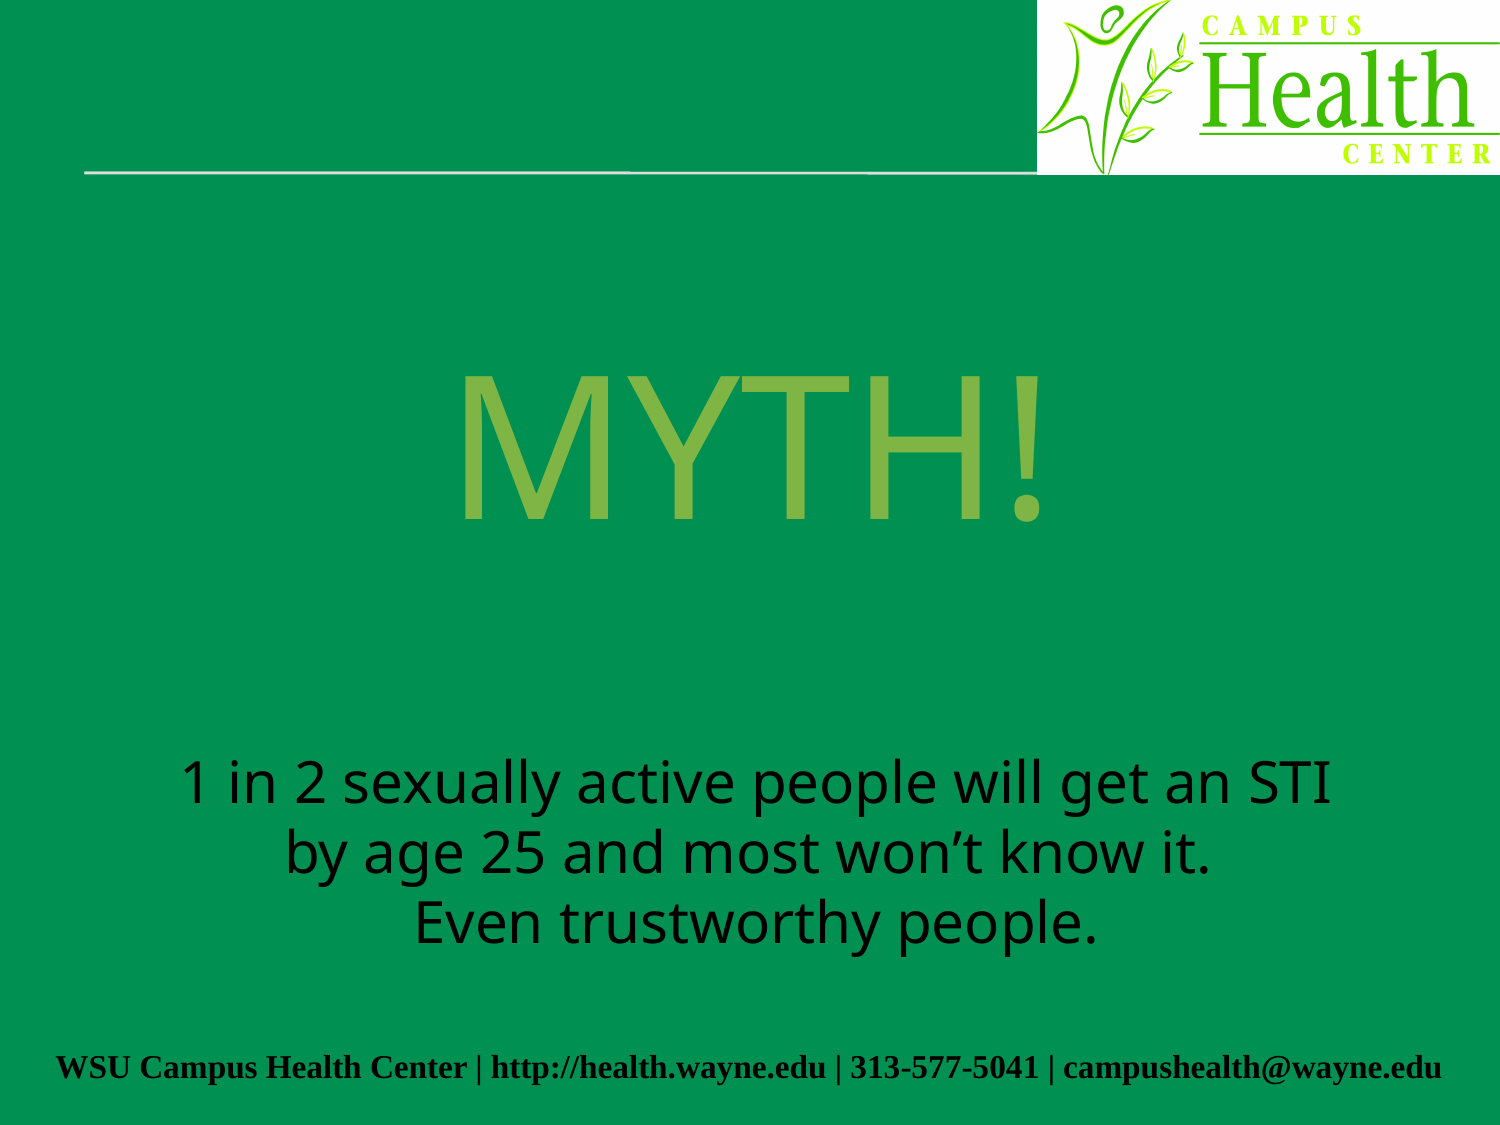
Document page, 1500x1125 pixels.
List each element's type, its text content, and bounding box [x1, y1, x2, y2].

picture [1037, 0, 1500, 176]
list MYTH! [37, 312, 1463, 596]
footer WSU Campus Health Center | http://health.wayne.edu | 313-577-5041 | campushealth@wayne.edu [0, 1037, 1500, 1125]
text_box 1 in 2 sexually active people will get an STI by age 25 and most won’t know it. Even trustworthy people. [137, 737, 1375, 963]
